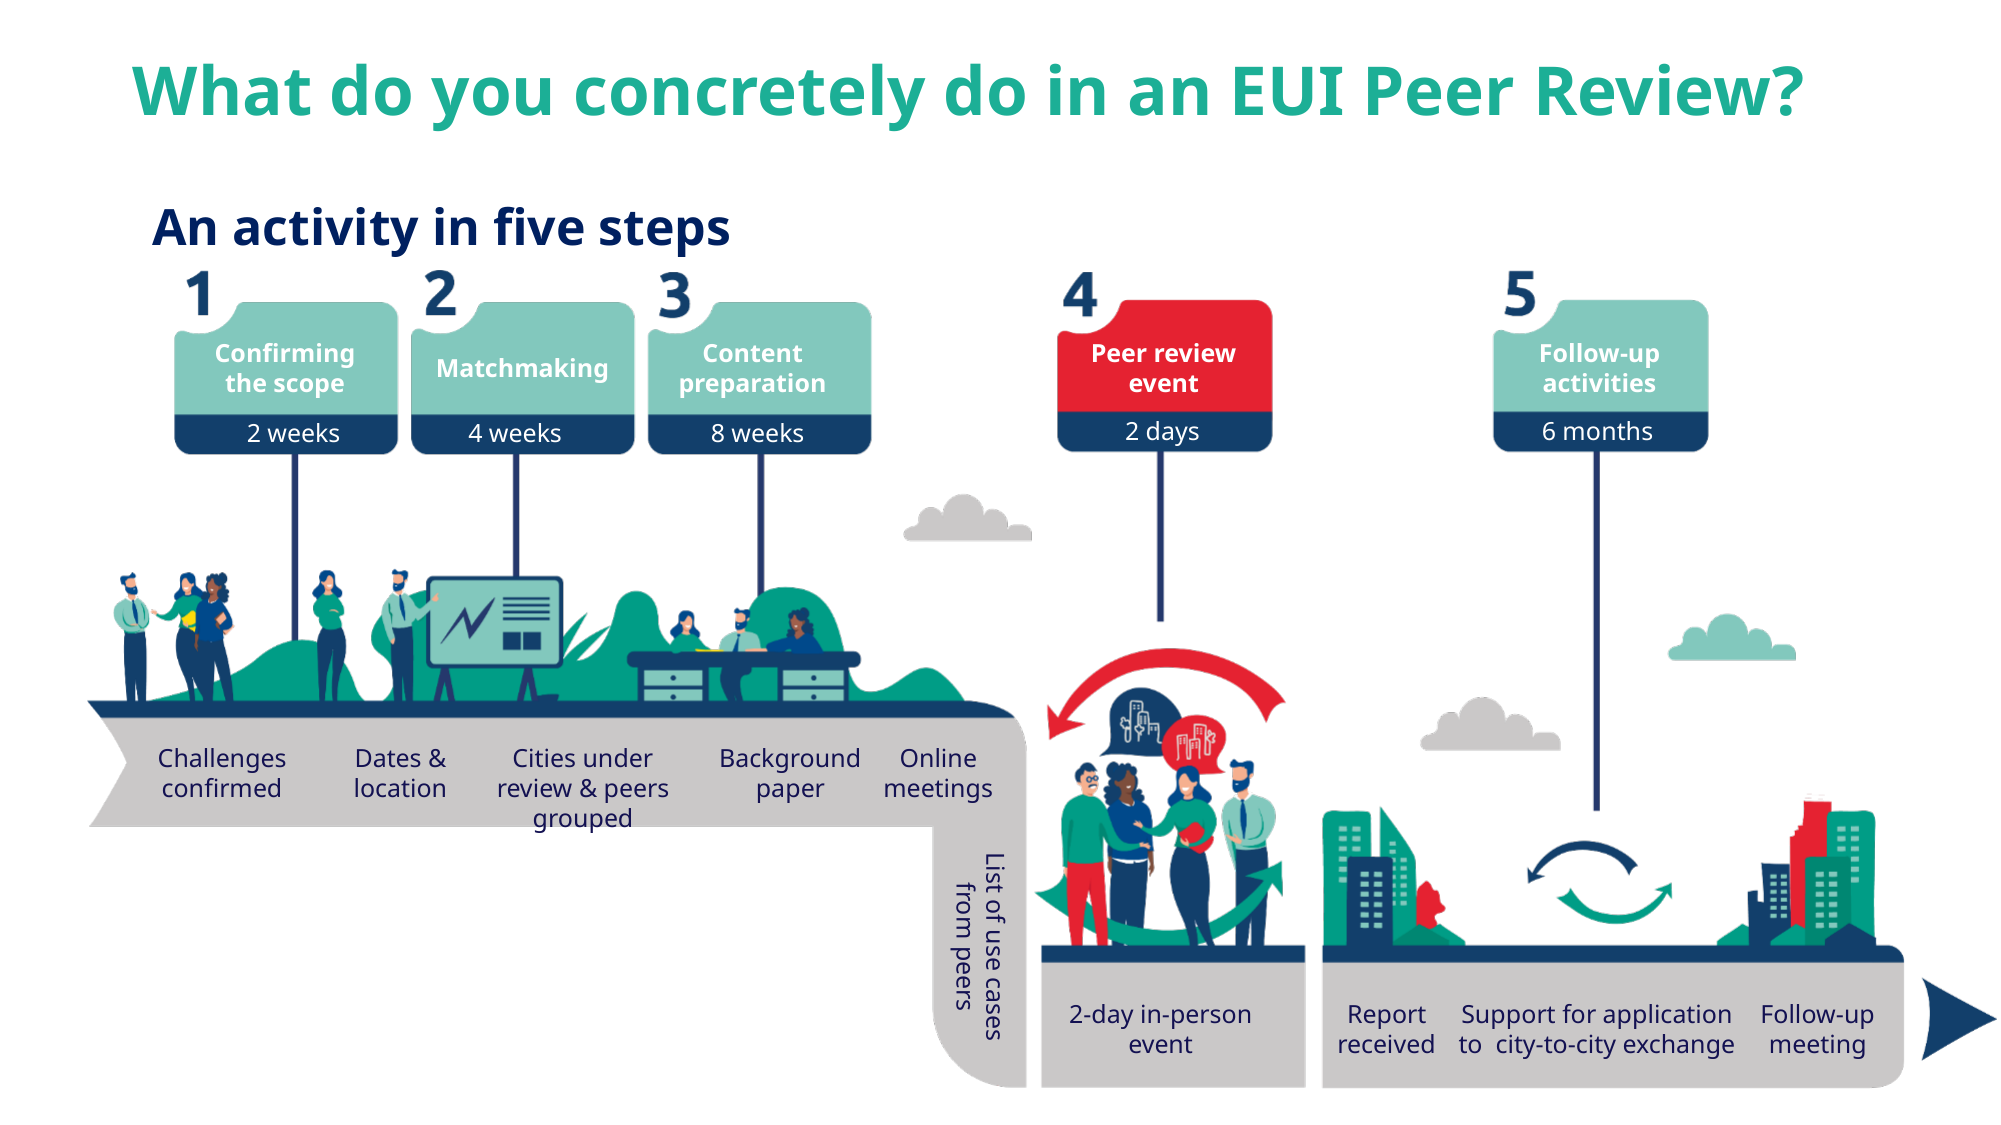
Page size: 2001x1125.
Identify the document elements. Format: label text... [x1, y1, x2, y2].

text_box What do you concretely do in an EUI Peer Review? [118, 50, 1843, 109]
picture [0, 109, 2000, 1125]
